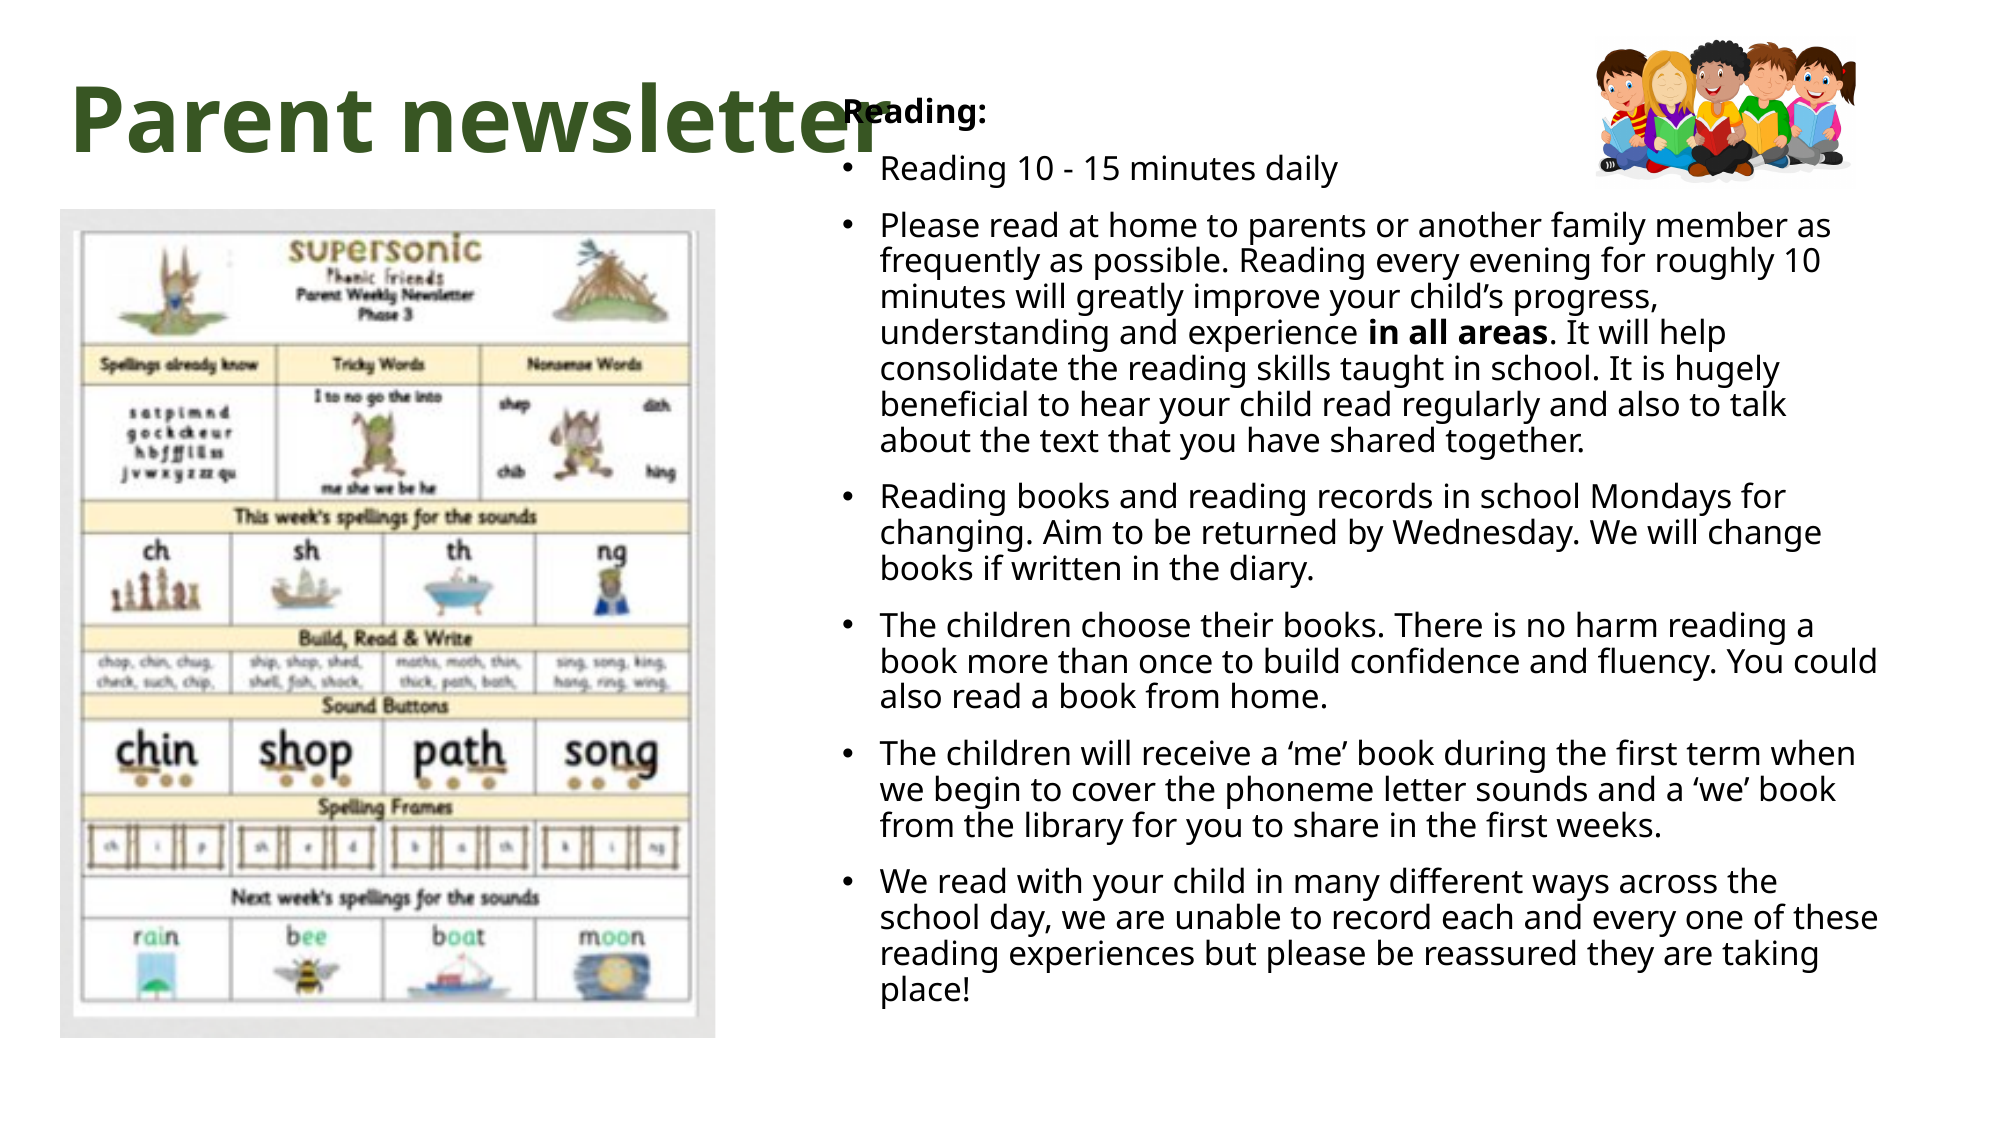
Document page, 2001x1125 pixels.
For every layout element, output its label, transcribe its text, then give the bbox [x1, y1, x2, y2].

text_box Reading: Reading 10 - 15 minutes daily Please read at home to parents or another family member as frequently as possible. Reading every evening for roughly 10 minutes will greatly improve your child’s progress, understanding and experience in all areas. It will help consolidate the reading skills taught in school. It is hugely beneficial to hear your child read regularly and also to talk about the text that you have shared together. Reading books and reading records in school Mondays for changing. Aim to be returned by Wednesday. We will change books if written in the diary. The children choose their books. There is no harm reading a book more than once to build confidence and fluency. You could also read a book from home. The children will receive a ‘me’ book during the first term when we begin to cover the phoneme letter sounds and a ‘we’ book from the library for you to share in the first weeks. We read with your child in many different ways across the school day, we are unable to record each and every one of these reading experiences but please be reassured they are taking place! [827, 87, 1897, 1038]
title Parent newsletter [53, 13, 1779, 232]
picture [1595, 36, 1856, 189]
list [60, 209, 716, 1038]
